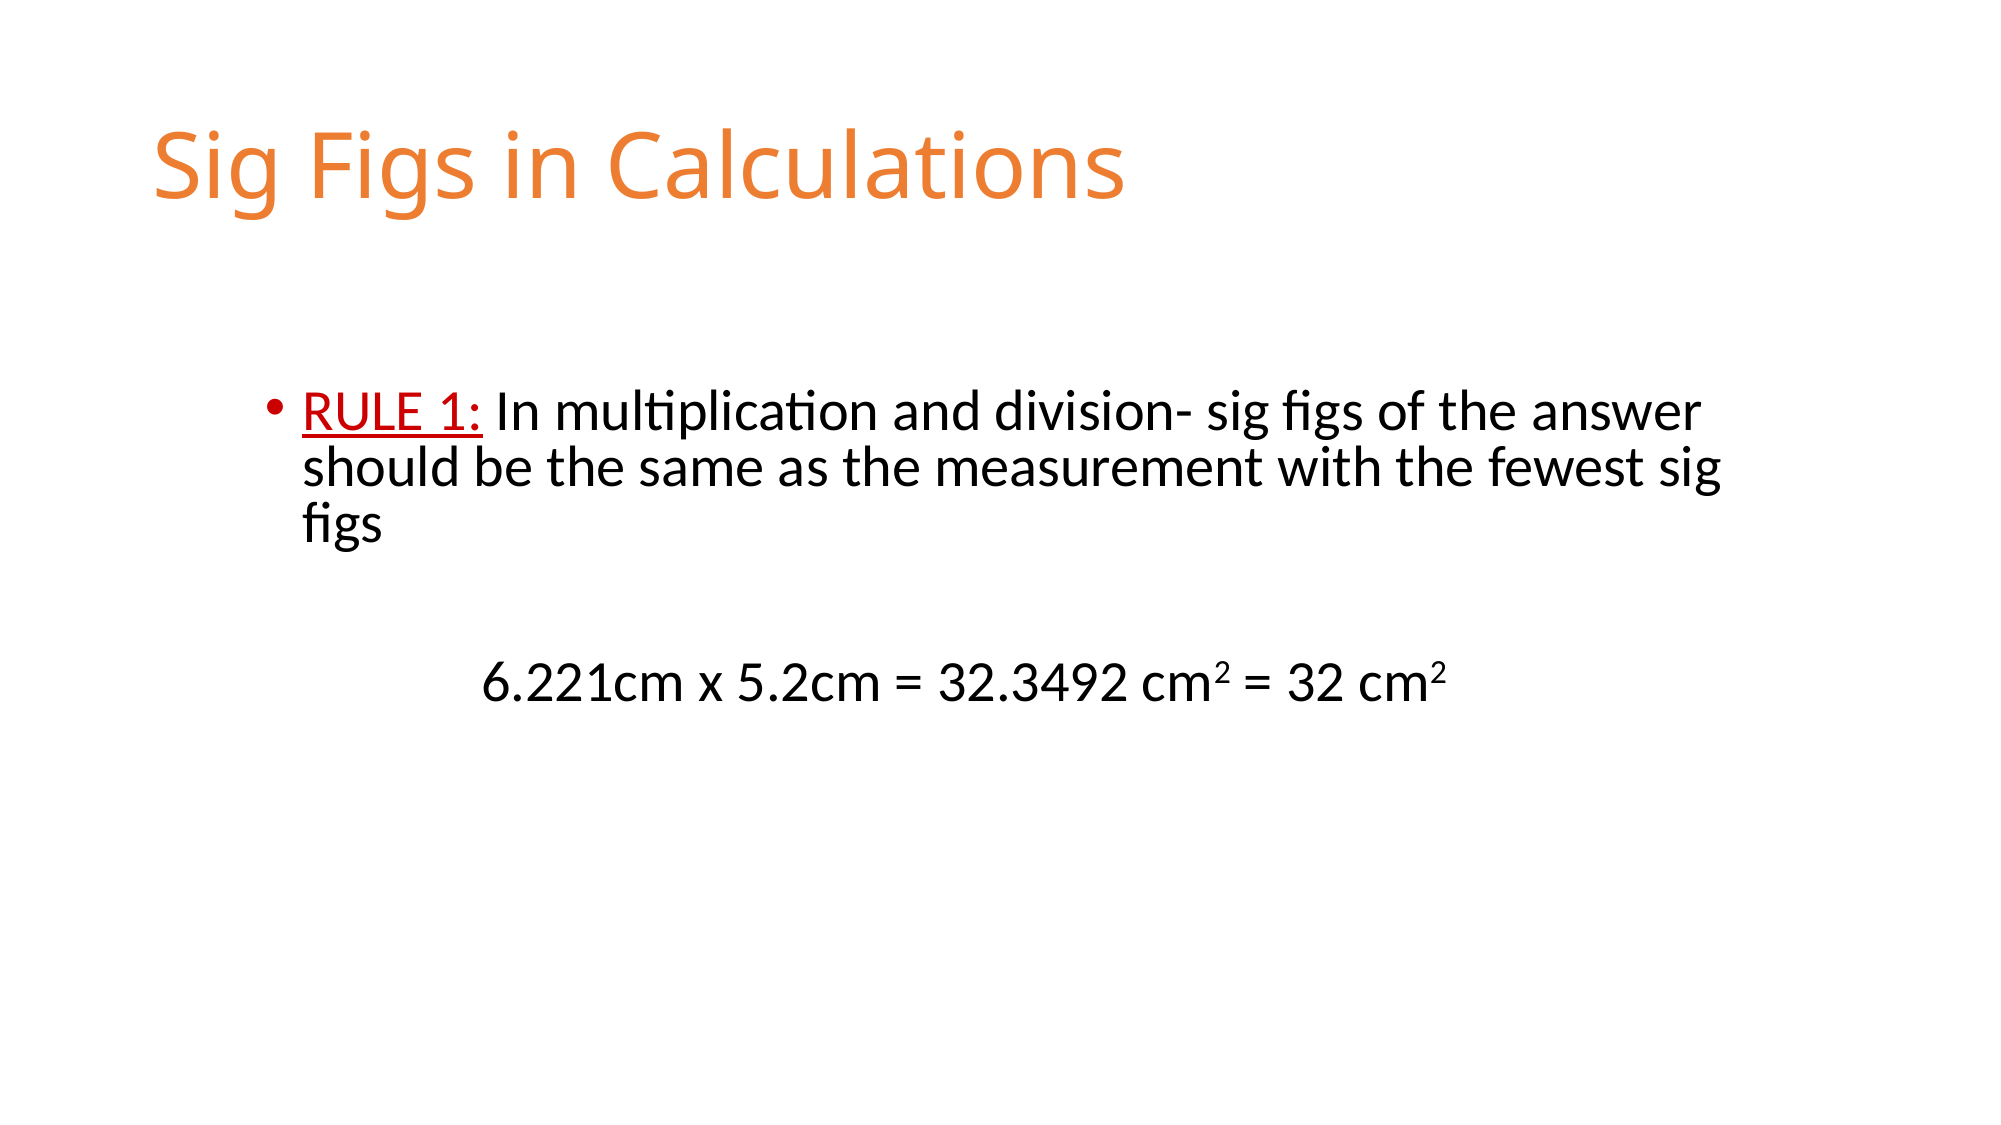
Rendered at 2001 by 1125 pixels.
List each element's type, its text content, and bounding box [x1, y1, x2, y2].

list RULE 1: In multiplication and division- sig figs of the answer should be the same as the measurement with the fewest sig figs 6.221cm x 5.2cm = 32.3492 cm2 = 32 cm2 [249, 287, 1750, 1038]
title Sig Figs in Calculations [137, 59, 1863, 278]
